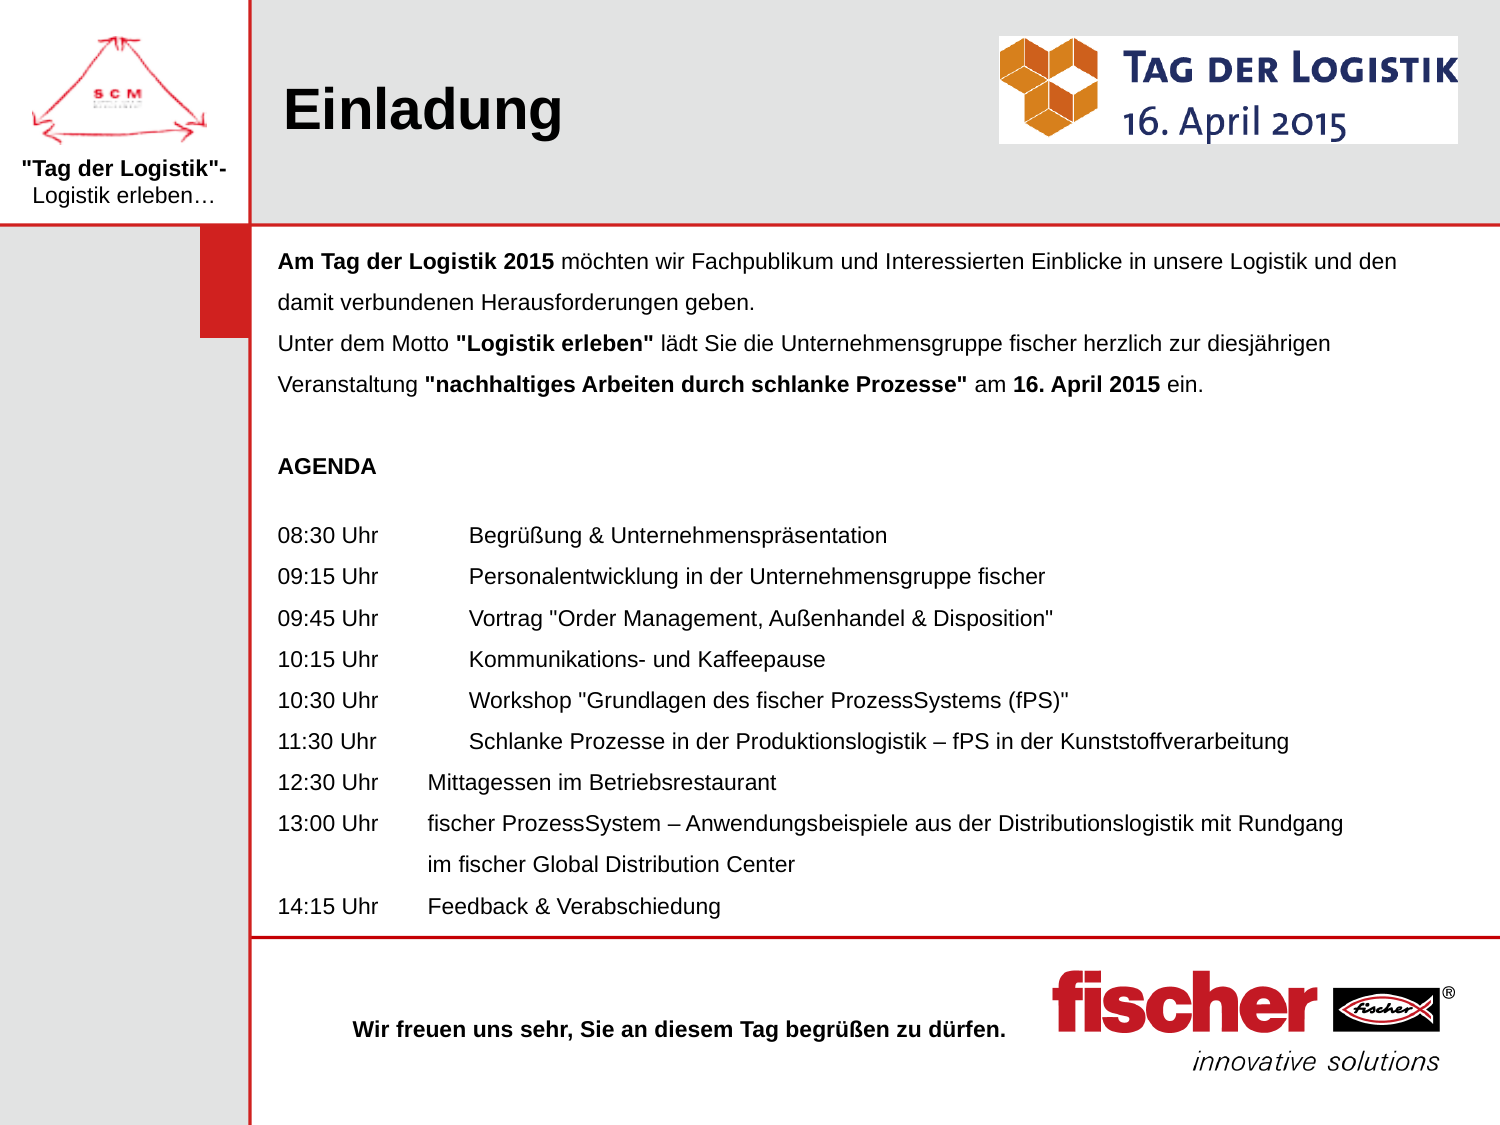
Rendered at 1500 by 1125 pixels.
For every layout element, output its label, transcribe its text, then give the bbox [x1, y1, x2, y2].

picture [32, 36, 207, 145]
title Einladung [268, 0, 1500, 213]
picture [1045, 963, 1458, 1077]
